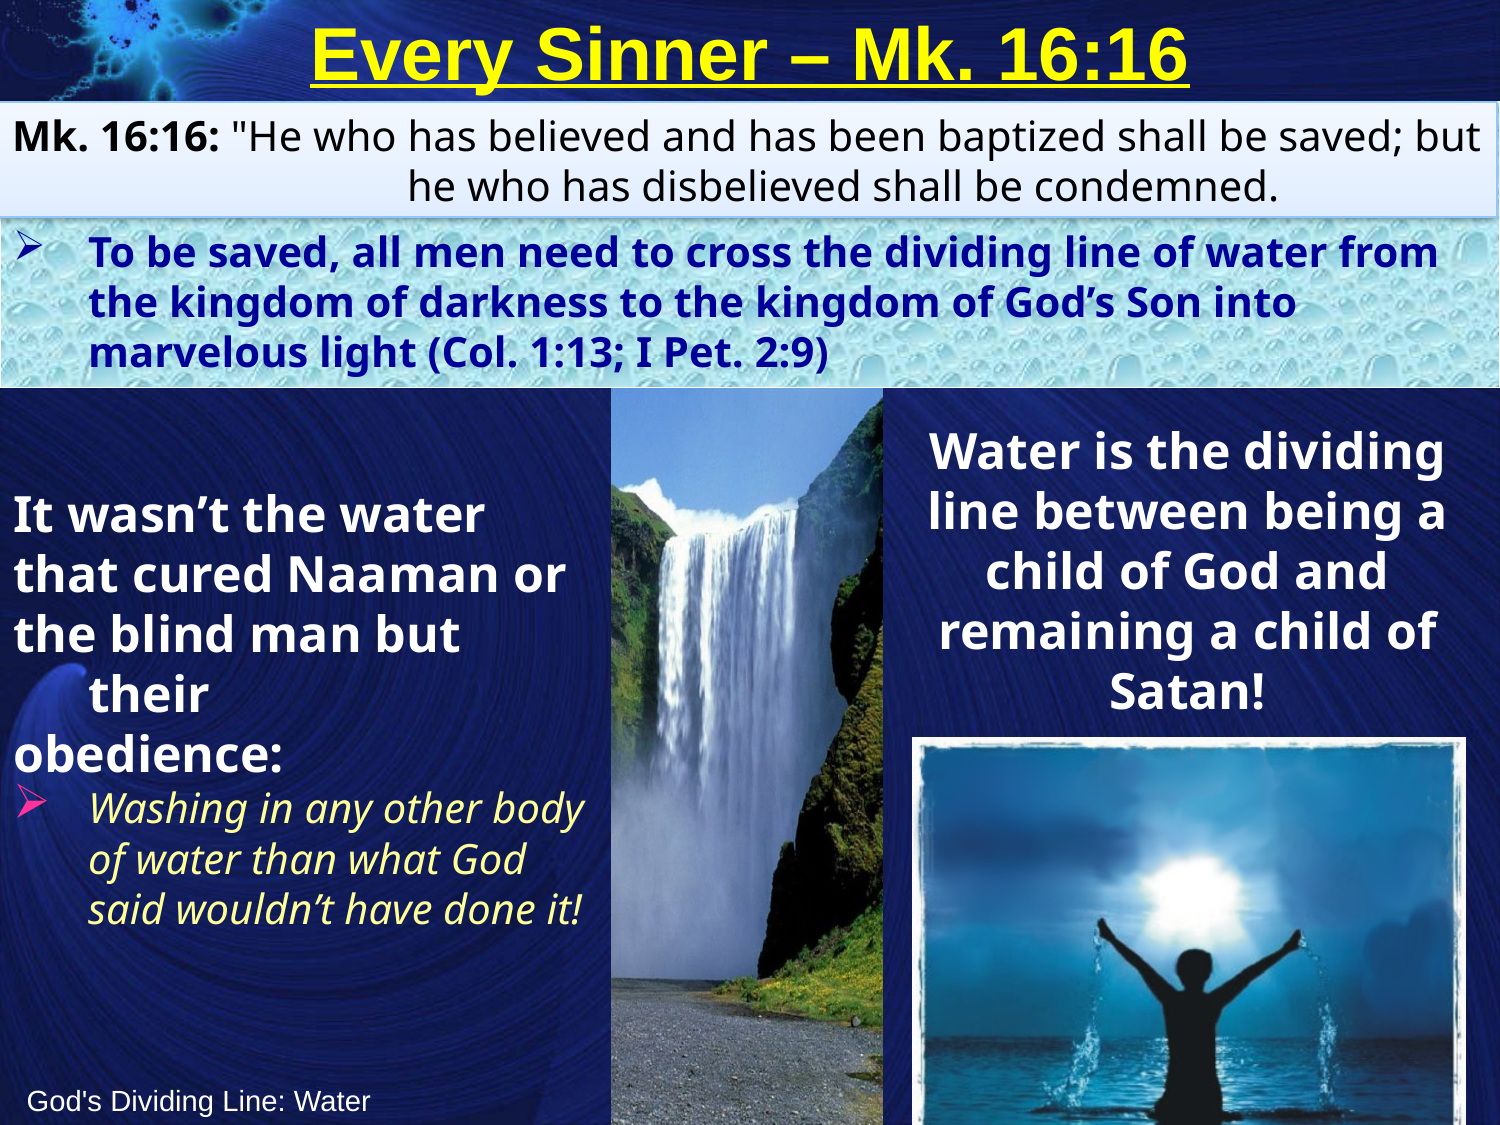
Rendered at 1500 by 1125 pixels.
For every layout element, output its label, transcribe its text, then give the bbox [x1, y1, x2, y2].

text_box Water is the dividing line between being a child of God and remaining a child of Satan! [888, 412, 1500, 728]
text_box Mk. 16:16: "He who has believed and has been baptized shall be saved; but he who has disbelieved shall be condemned. [0, 101, 1498, 218]
footer God's Dividing Line: Water [0, 1074, 400, 1125]
text_box It wasn’t the water that cured Naaman or the blind man but their obedience: Washing in any other body of water than what God said wouldn’t have done it! [0, 474, 606, 940]
picture [0, 370, 1500, 1125]
title Every Sinner – Mk. 16:16 [0, 0, 1500, 100]
text_box To be saved, all men need to cross the dividing line of water from the kingdom of darkness to the kingdom of God’s Son into marvelous light (Col. 1:13; I Pet. 2:9) [0, 222, 1499, 388]
